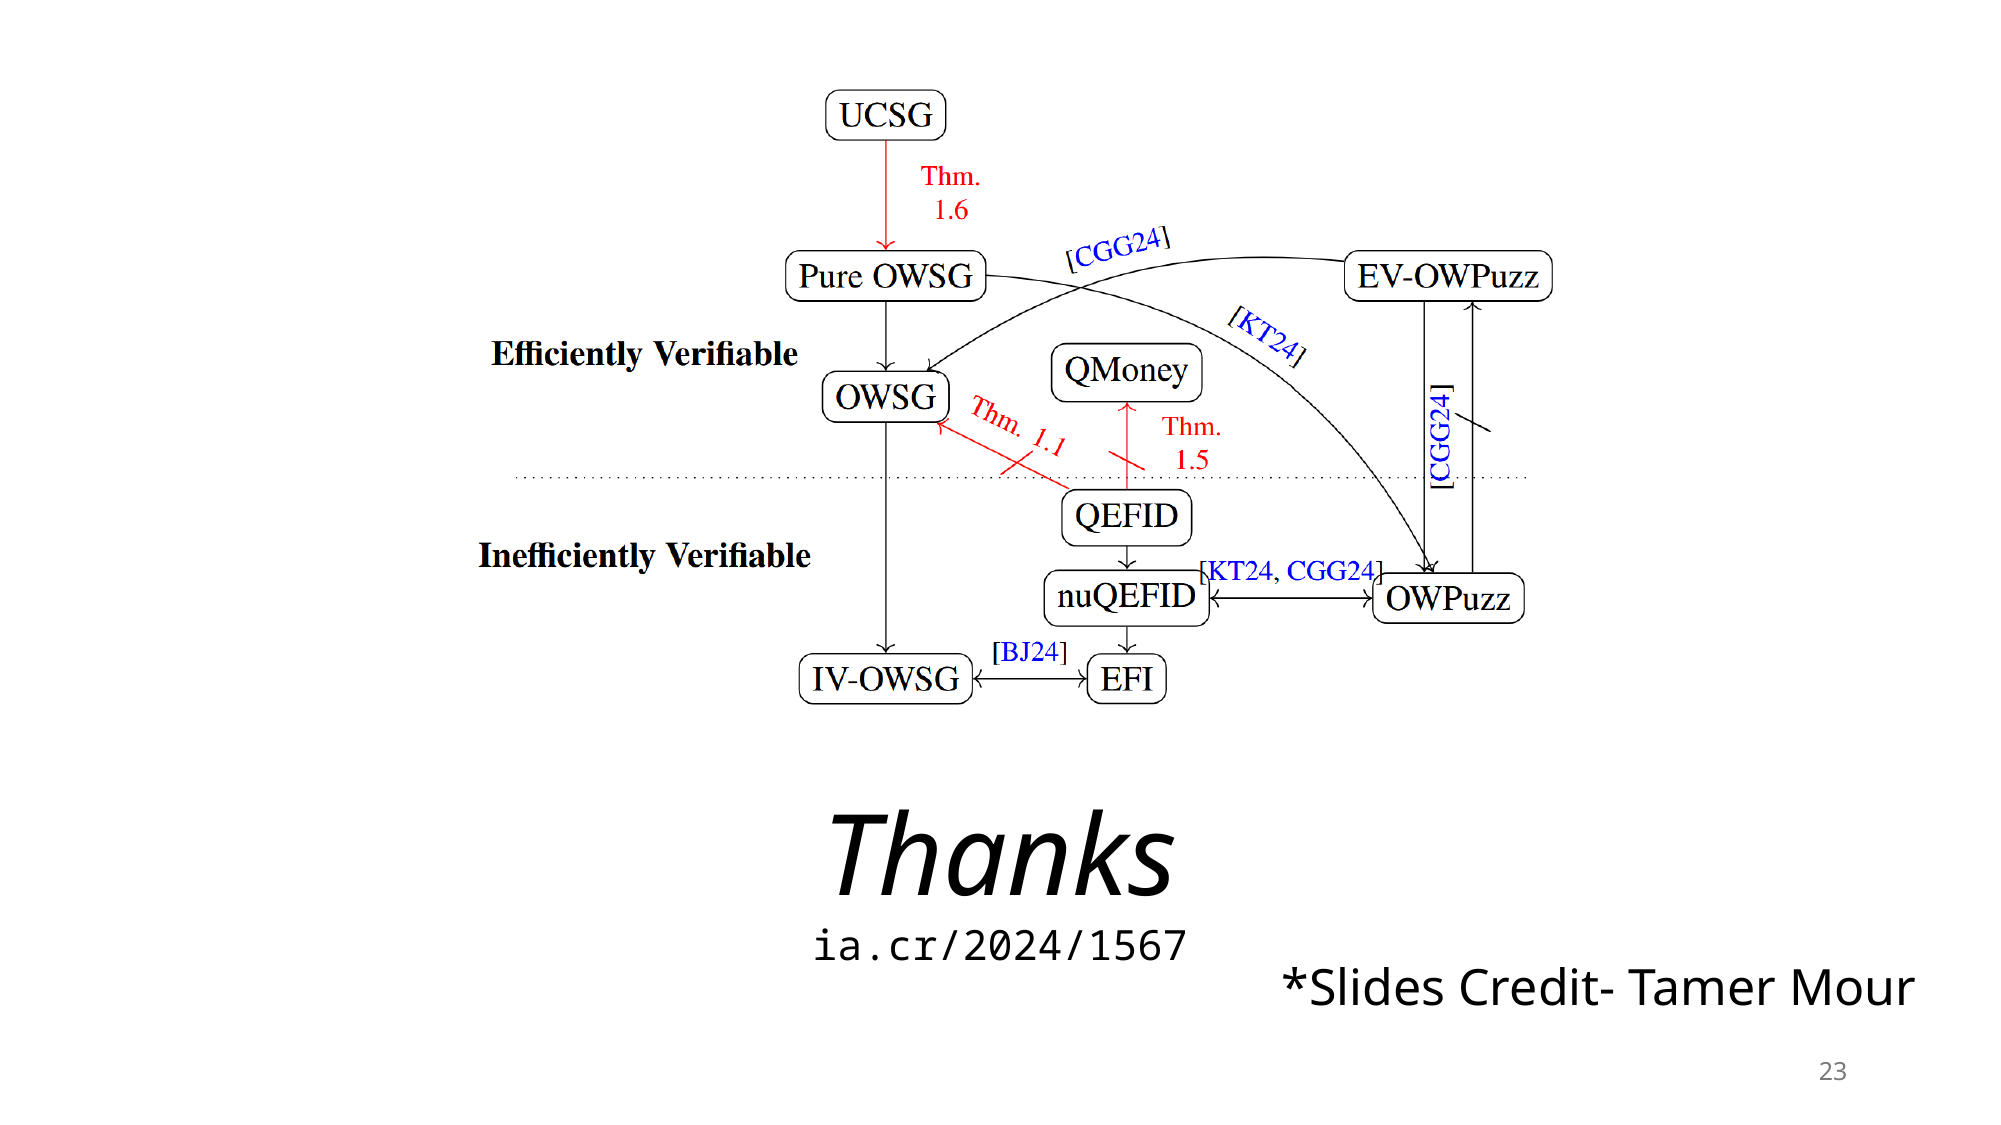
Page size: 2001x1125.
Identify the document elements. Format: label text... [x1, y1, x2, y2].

picture [420, 47, 1647, 727]
slide_number 23 [1412, 1042, 1863, 1103]
text_box Thanks [781, 775, 1219, 911]
text_box ia.cr/2024/1567 [781, 911, 1219, 977]
text_box *Slides Credit- Tamer Mour [1098, 948, 2000, 1024]
